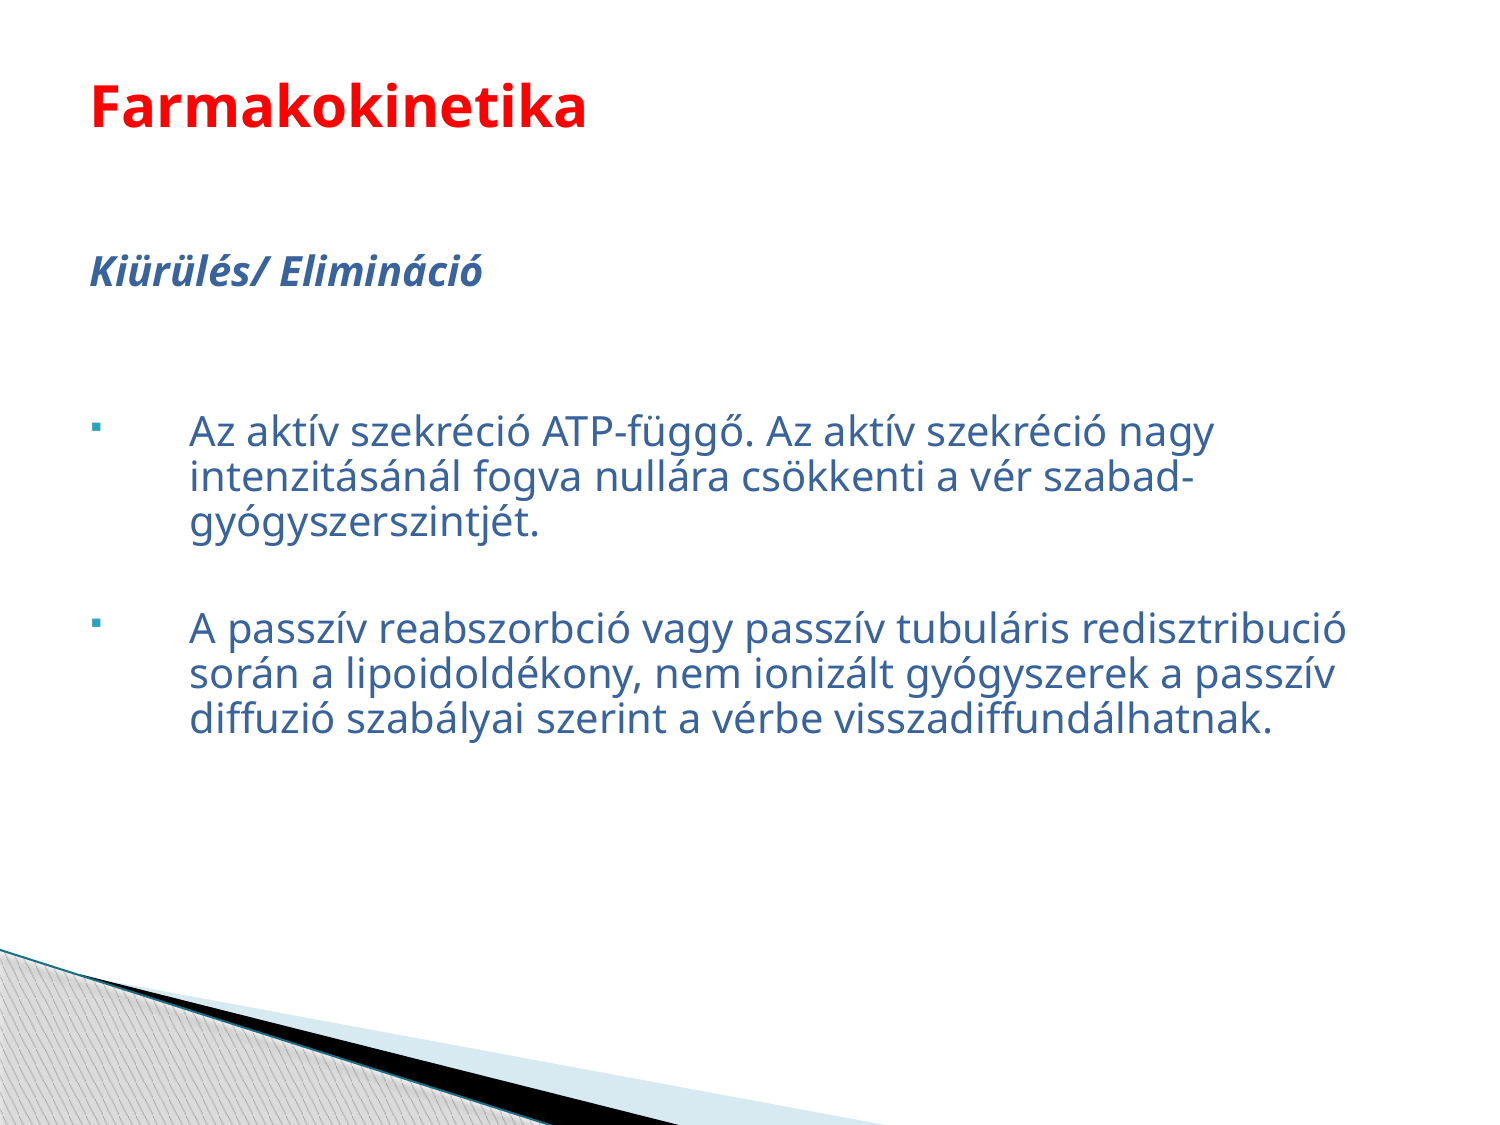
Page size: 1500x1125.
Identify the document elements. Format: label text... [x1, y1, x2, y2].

title Farmakokinetika [75, 45, 1425, 233]
list Kiürülés/ Elimináció Az aktív szekréció ATP-függő. Az aktív szekréció nagy intenzitásánál fogva nullára csökkenti a vér szabad-gyógyszerszintjét. A passzív reabszorbció vagy passzív tubuláris redisztribució során a lipoidoldékony, nem ionizált gyógyszerek a passzív diffuzió szabályai szerint a vérbe visszadiffundálhatnak. [75, 243, 1425, 986]
